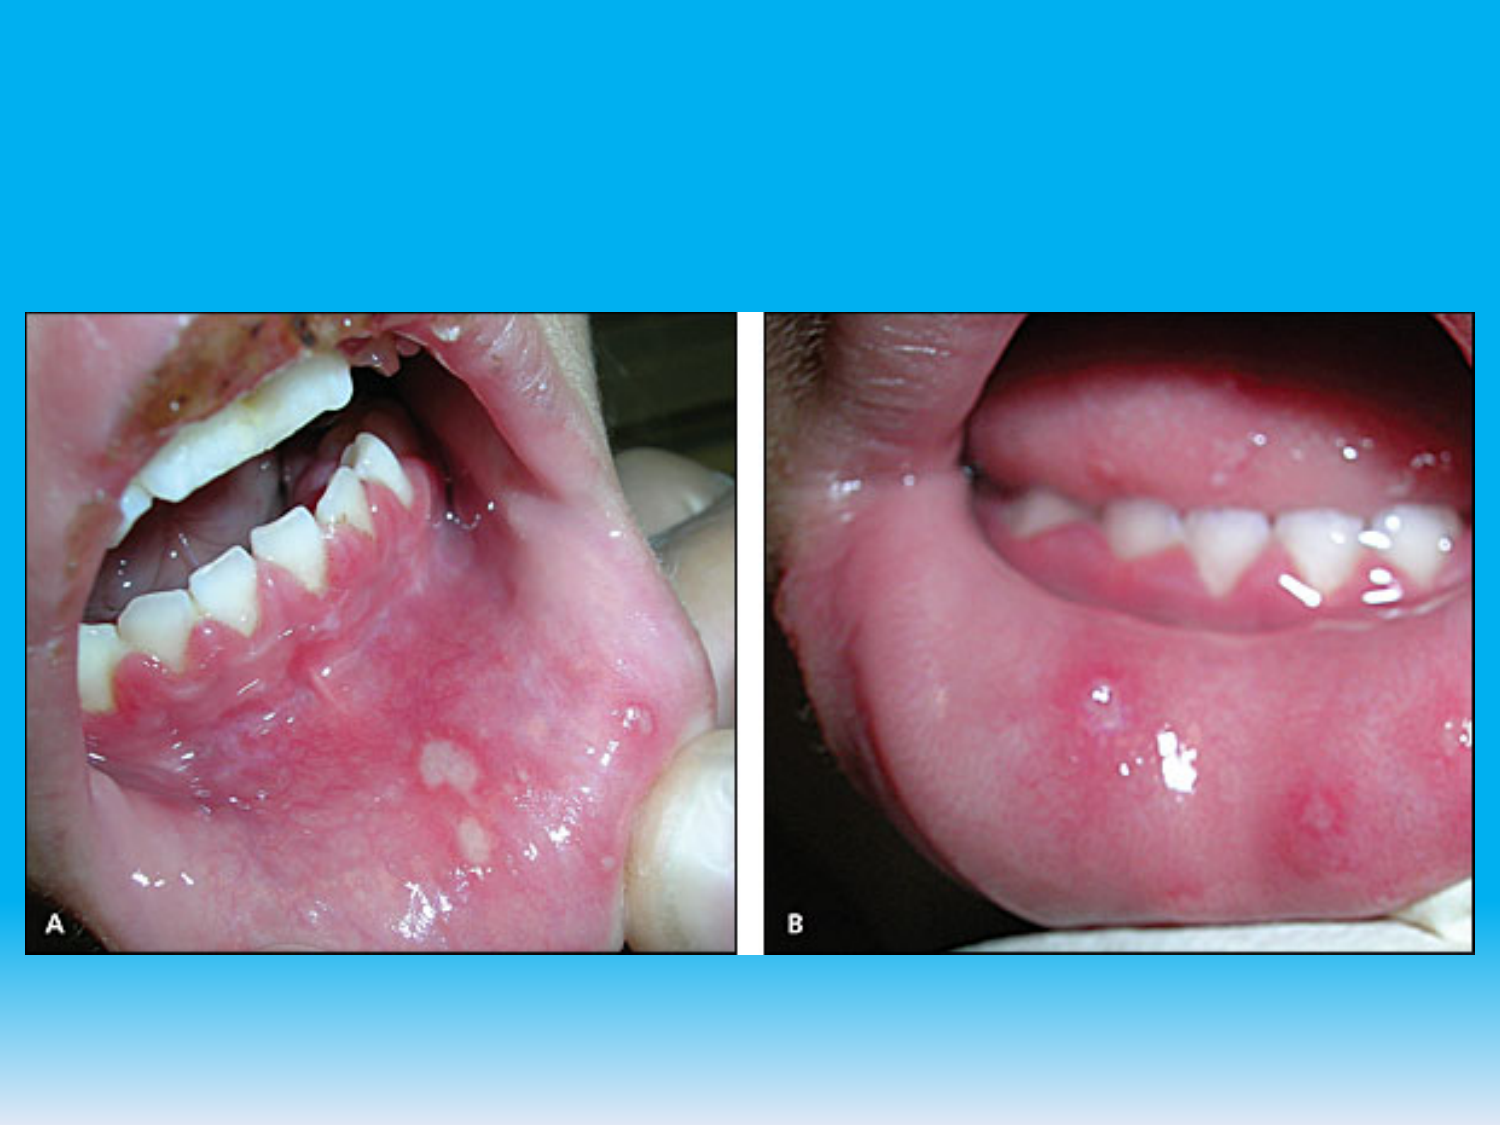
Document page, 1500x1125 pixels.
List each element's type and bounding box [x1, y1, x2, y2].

list [25, 312, 1475, 956]
